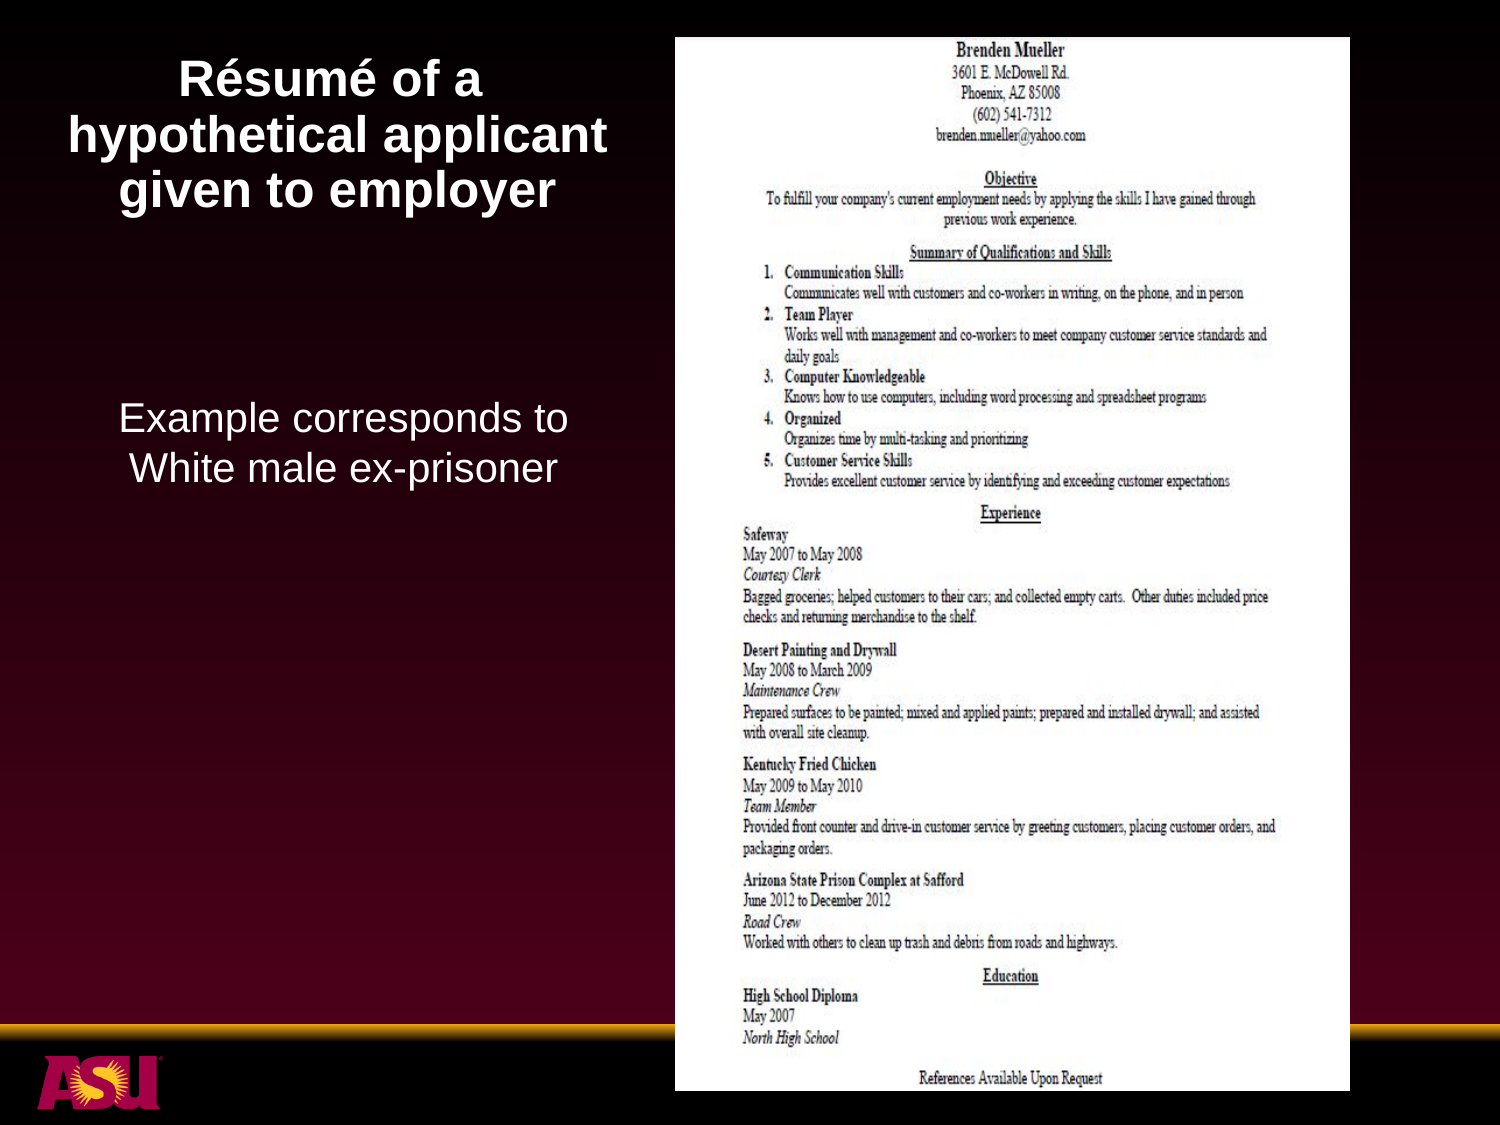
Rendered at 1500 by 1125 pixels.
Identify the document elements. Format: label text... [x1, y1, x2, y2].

text_box Example corresponds to White male ex-prisoner [62, 383, 625, 499]
title Résumé of a hypothetical applicant given to employer [49, 44, 626, 401]
picture [37, 1056, 163, 1109]
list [674, 37, 1351, 1091]
